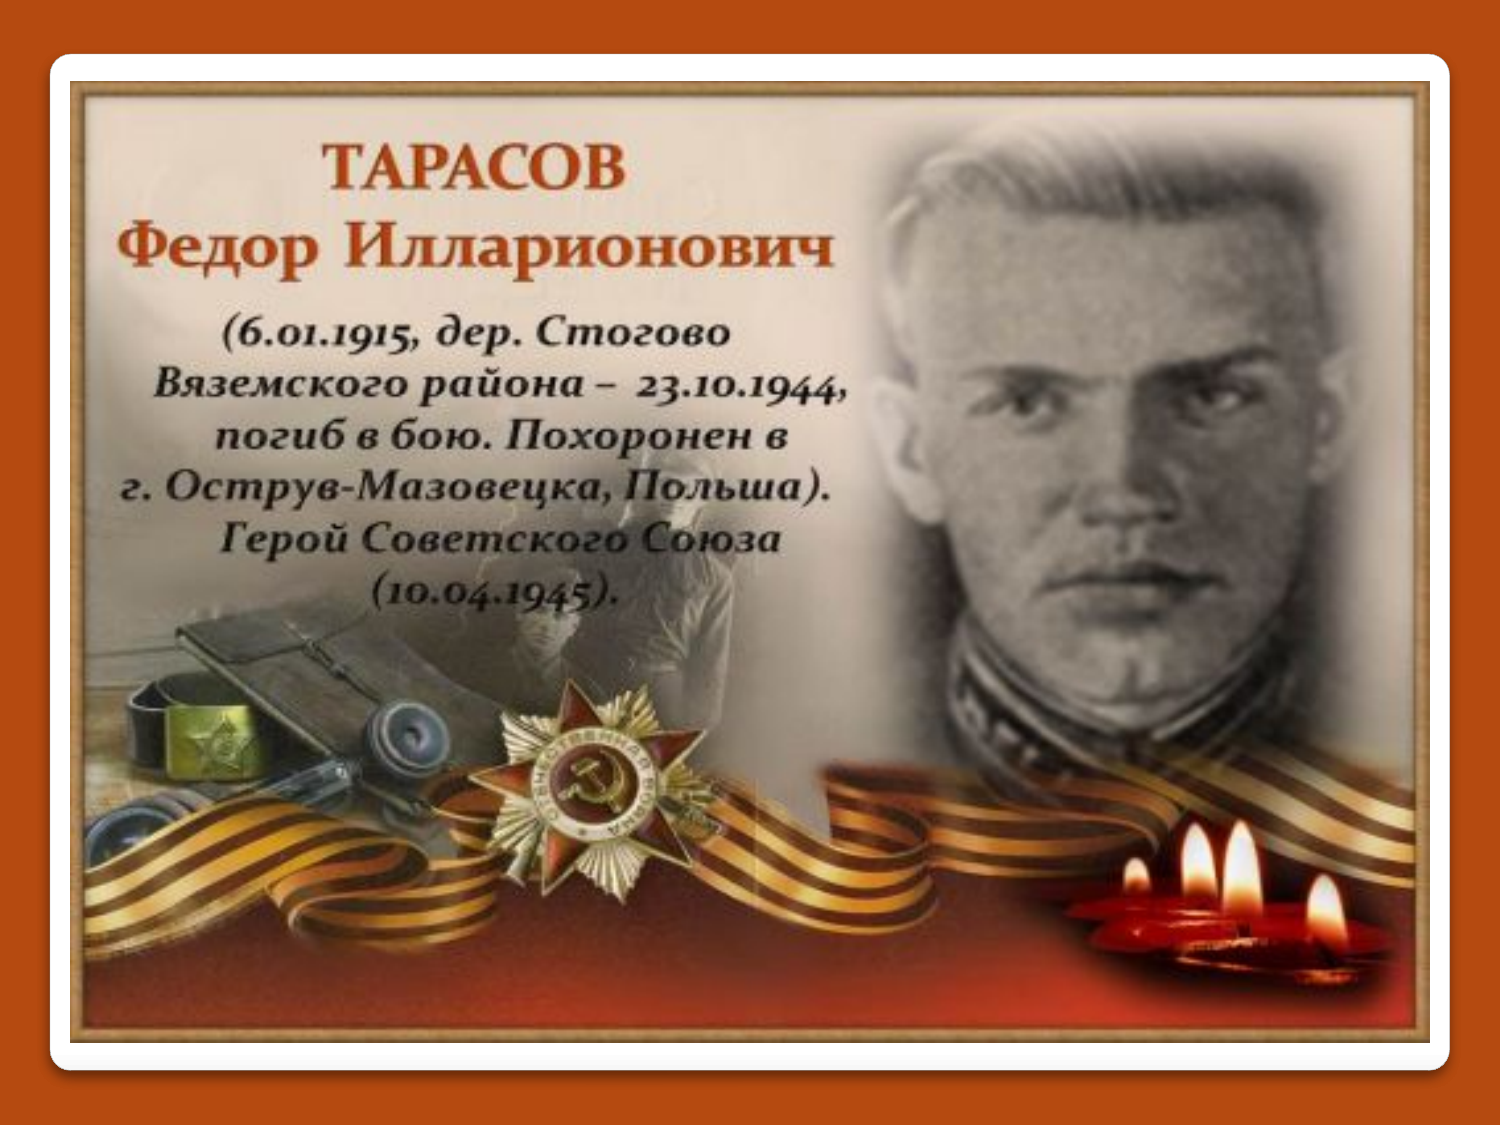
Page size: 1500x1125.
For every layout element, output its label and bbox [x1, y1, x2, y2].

picture [70, 81, 1430, 1044]
